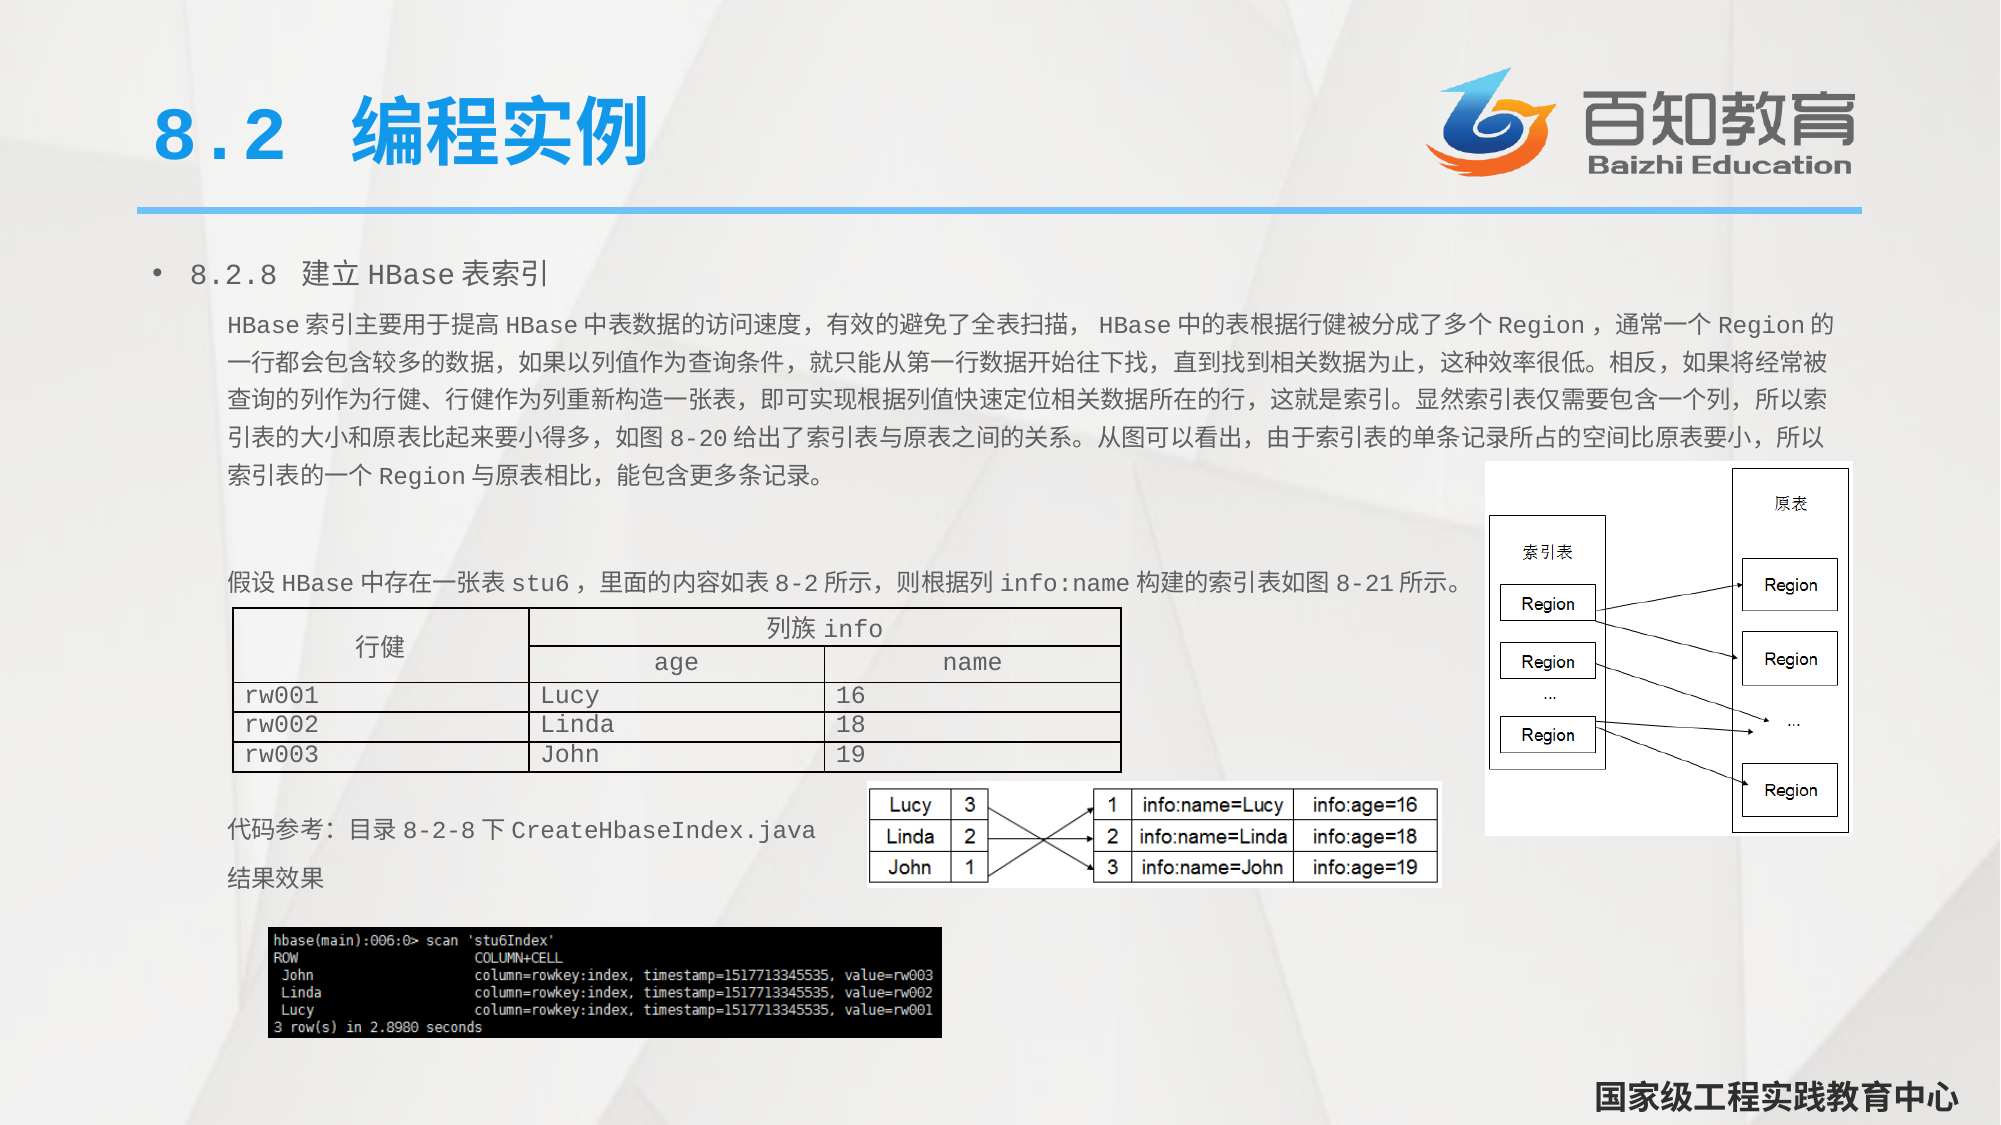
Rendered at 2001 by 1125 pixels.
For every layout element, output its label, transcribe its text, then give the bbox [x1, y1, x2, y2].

table_cell 18 [825, 713, 1120, 741]
table_header 行健 [234, 609, 528, 682]
table_cell name [825, 647, 1120, 682]
table_cell rw002 [234, 713, 528, 741]
table_header 列族info [530, 609, 1120, 645]
table_cell Lucy [530, 683, 824, 711]
table_cell rw003 [234, 743, 528, 771]
table_cell John [530, 743, 824, 771]
table_cell age [530, 647, 824, 682]
title 8.2 编程实例 [137, 59, 1863, 210]
list 8.2.8 建立HBase表索引 HBase索引主要用于提高HBase中表数据的访问速度，有效的避免了全表扫描，HBase中的表根据行健被分成了多个Region，通常一个Region的一行都会包含较多的数据，如果以列值作为查询条件，就只能从第一行数据开始往下找，直到找到相关数据为止，这种效率很低。相反，如果将经常被查询的列作为行健、行健作为列重新构造一张表，即可实现根据列值快速定位相关数据所在的行，这就是索引。显然索引表仅需要包含一个列，所以索引表的大小和原表比起来要小得多，如图8-20给出了索引表与原表之间的关系。从图可以看出，由于索引表的单条记录所占的空间比原表要小，所以索引表的一个Region与原表相比，能包含更多条记录。 假设HBase中存在一张表stu6，里面的内容如表8-2所示，则根据列info:name构建的索引表如图8-21所示。 代码参考：目录8-2-8下CreateHbaseIndex.java 结果效果 [137, 236, 1863, 1014]
table_cell rw001 [234, 683, 528, 711]
picture [0, 0, 2001, 1125]
table_cell 19 [825, 743, 1120, 771]
table_cell 16 [825, 683, 1120, 711]
table_cell Linda [530, 713, 824, 741]
